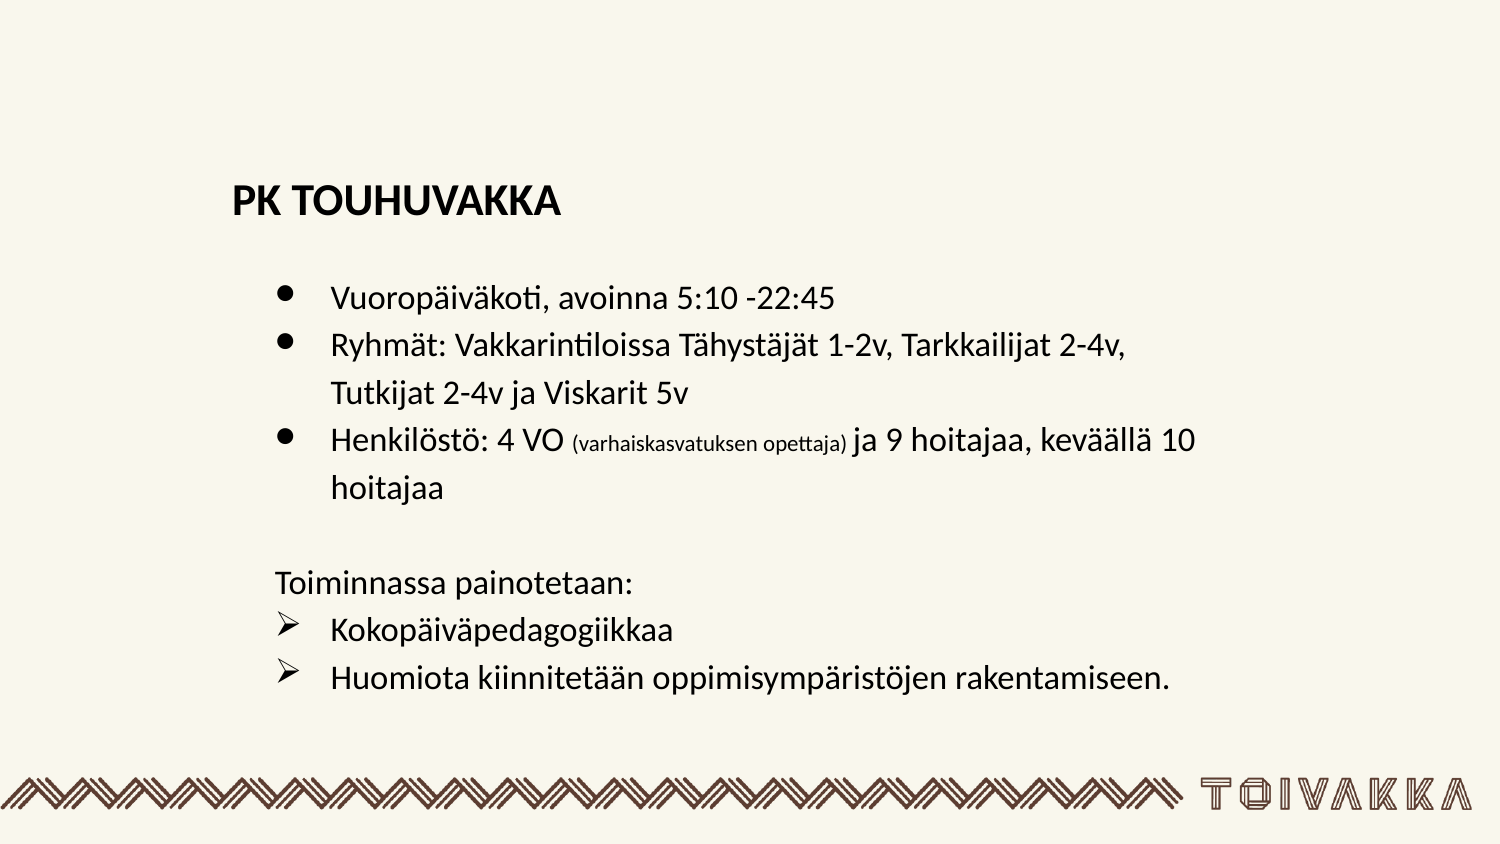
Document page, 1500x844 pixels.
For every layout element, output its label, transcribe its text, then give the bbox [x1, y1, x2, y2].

list Vuoropäiväkoti, avoinna 5:10 -22:45 Ryhmät: Vakkarintiloissa Tähystäjät 1-2v, Tarkkailijat 2-4v, Tutkijat 2-4v ja Viskarit 5v Henkilöstö: 4 VO (varhaiskasvatuksen opettaja) ja 9 hoitajaa, keväällä 10 hoitajaa Toiminnassa painotetaan: Kokopäiväpedagogiikkaa Huomiota kiinnitetään oppimisympäristöjen rakentamiseen. [241, 253, 1232, 719]
title PK TOUHUVAKKA [217, 154, 1208, 240]
picture [0, 777, 1472, 810]
